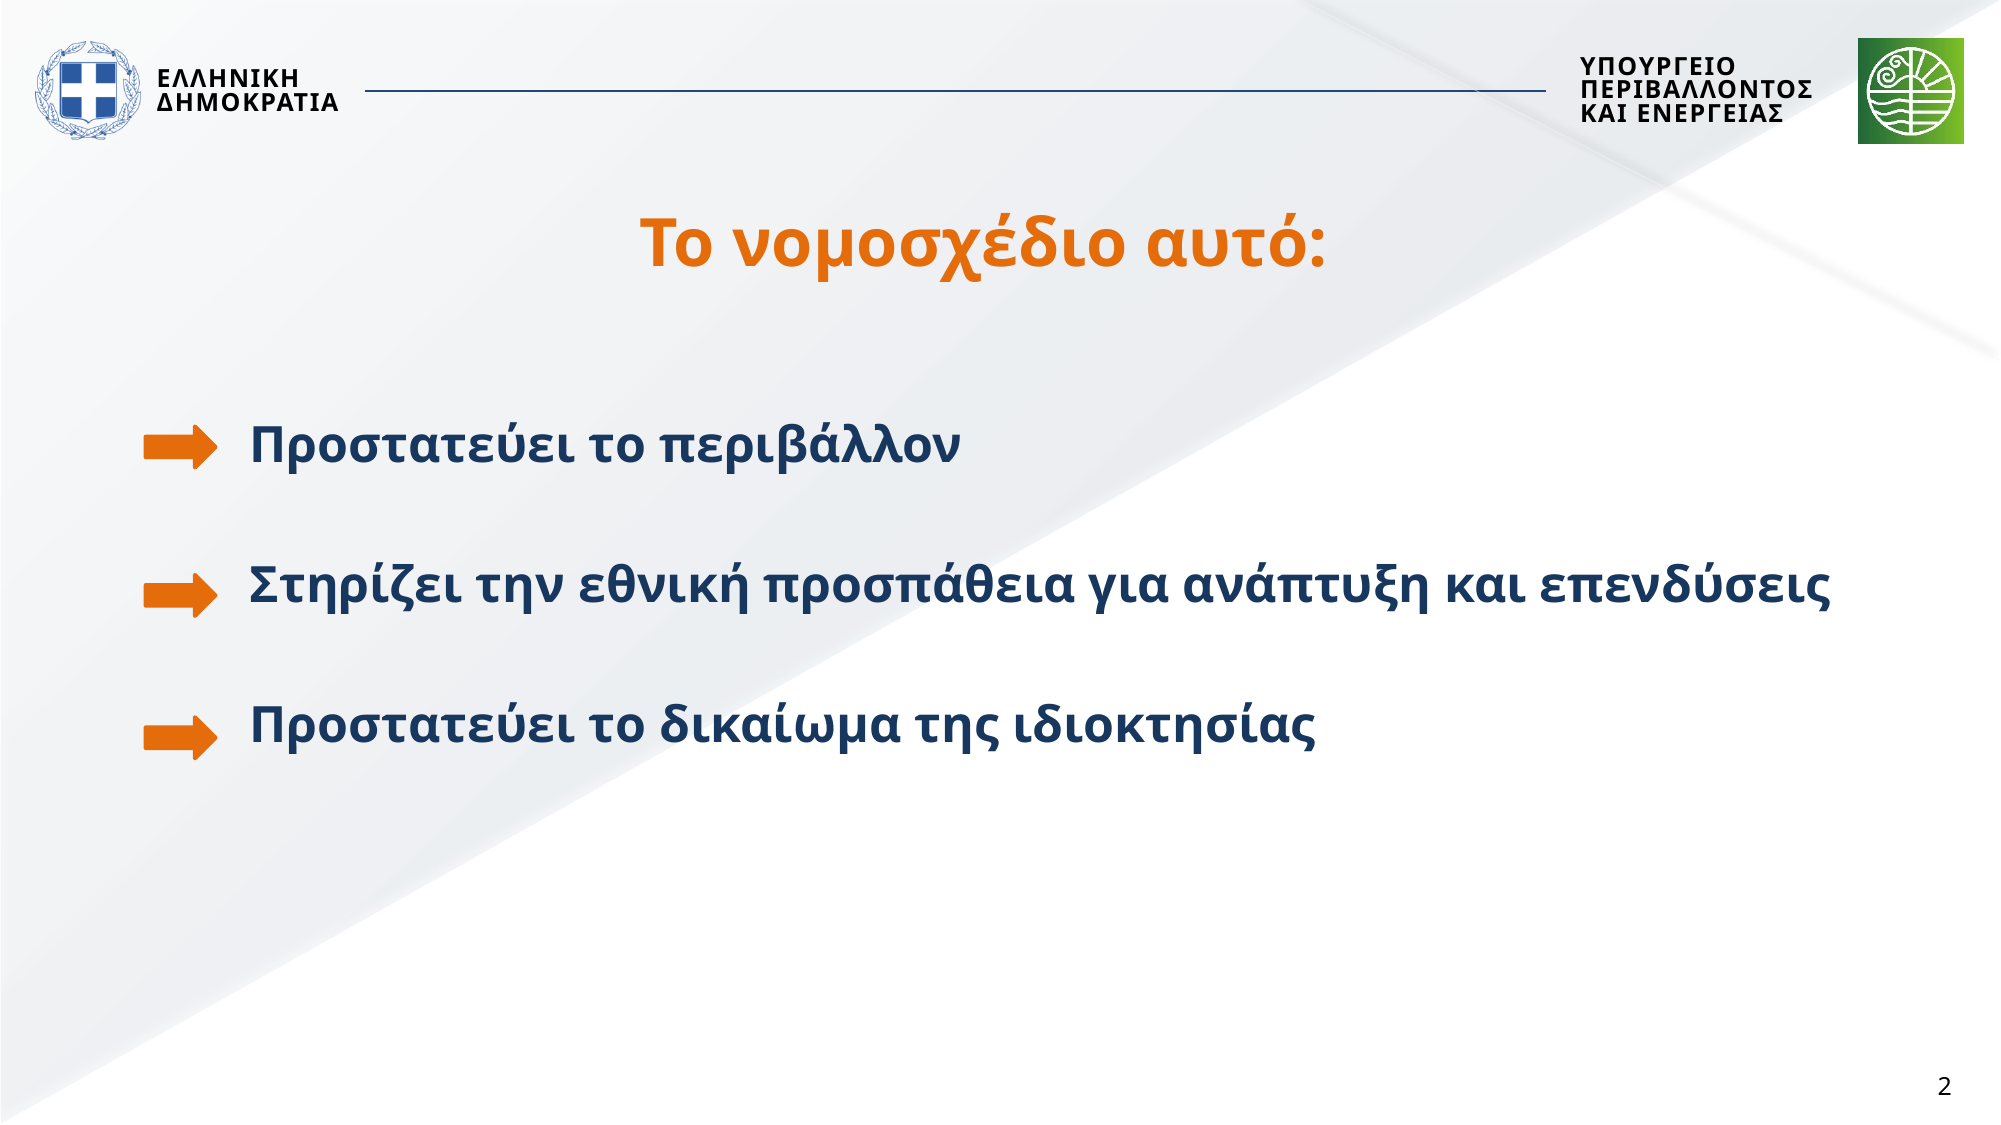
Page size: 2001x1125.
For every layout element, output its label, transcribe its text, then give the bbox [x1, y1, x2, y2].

picture [1857, 37, 1964, 144]
text_box ΥΠΟΥΡΓΕΙΟ ΠΕΡΙΒΑΛΛΟΝΤΟΣ ΚΑΙ ΕΝΕΡΓΕΙΑΣ [1565, 48, 1843, 135]
text_box [143, 715, 218, 761]
title Το νομοσχέδιο αυτό: [258, 161, 1631, 329]
text_box [143, 424, 218, 470]
text_box ΕΛΛΗΝΙΚΗ ΔΗΜΟΚΡΑΤΙΑ [144, 60, 419, 124]
picture [35, 41, 141, 140]
slide_number 2 [1889, 1062, 2000, 1113]
text_box [143, 573, 218, 618]
text_box Προστατεύει το περιβάλλον Στηρίζει την εθνική προσπάθεια για ανάπτυξη και επενδύσεις Προστατεύει το δικαίωμα της ιδιοκτησίας [99, 335, 1900, 1055]
